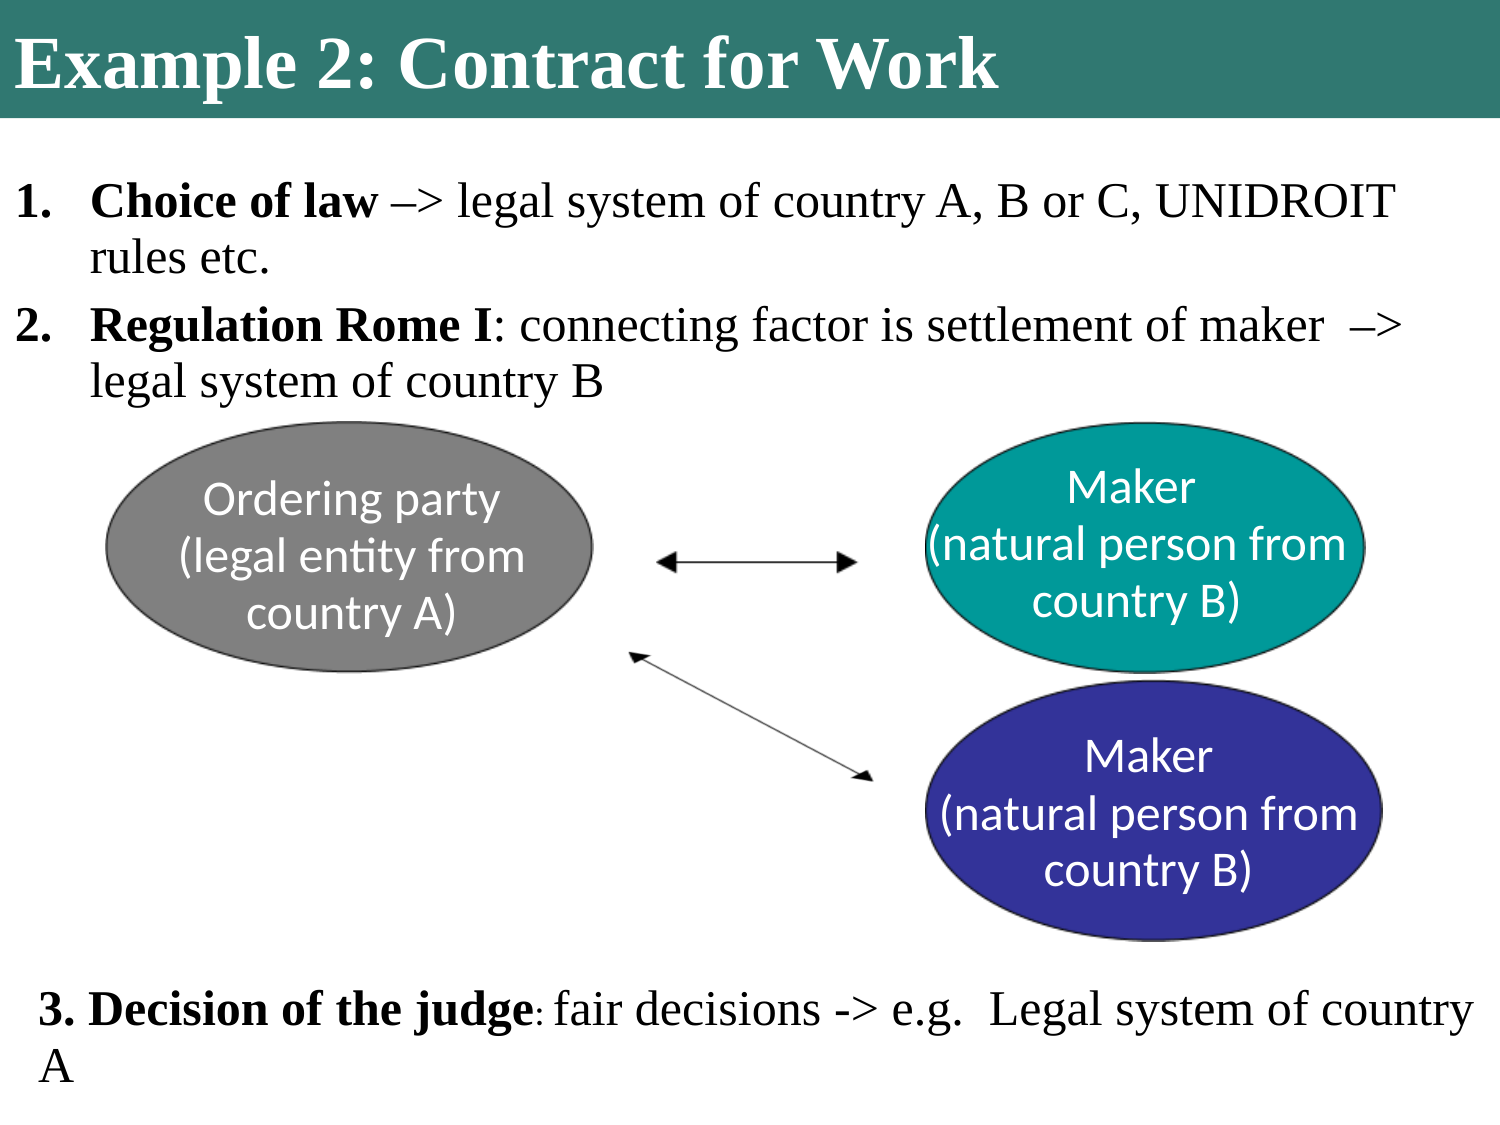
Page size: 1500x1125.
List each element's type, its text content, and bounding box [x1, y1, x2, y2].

text_box Example 2: Contract for Work [0, 0, 1500, 120]
picture [925, 679, 1384, 943]
text_box 3. Decision of the judge: fair decisions -> e.g. Legal system of country A [23, 972, 1500, 1102]
picture [105, 421, 594, 674]
text_box Choice of law –> legal system of country A, B or C, UNIDROIT rules etc. Regulation Rome I: connecting factor is settlement of maker –> legal system of country B [0, 164, 1445, 477]
picture [655, 550, 859, 575]
picture [925, 421, 1366, 674]
picture [629, 639, 873, 794]
